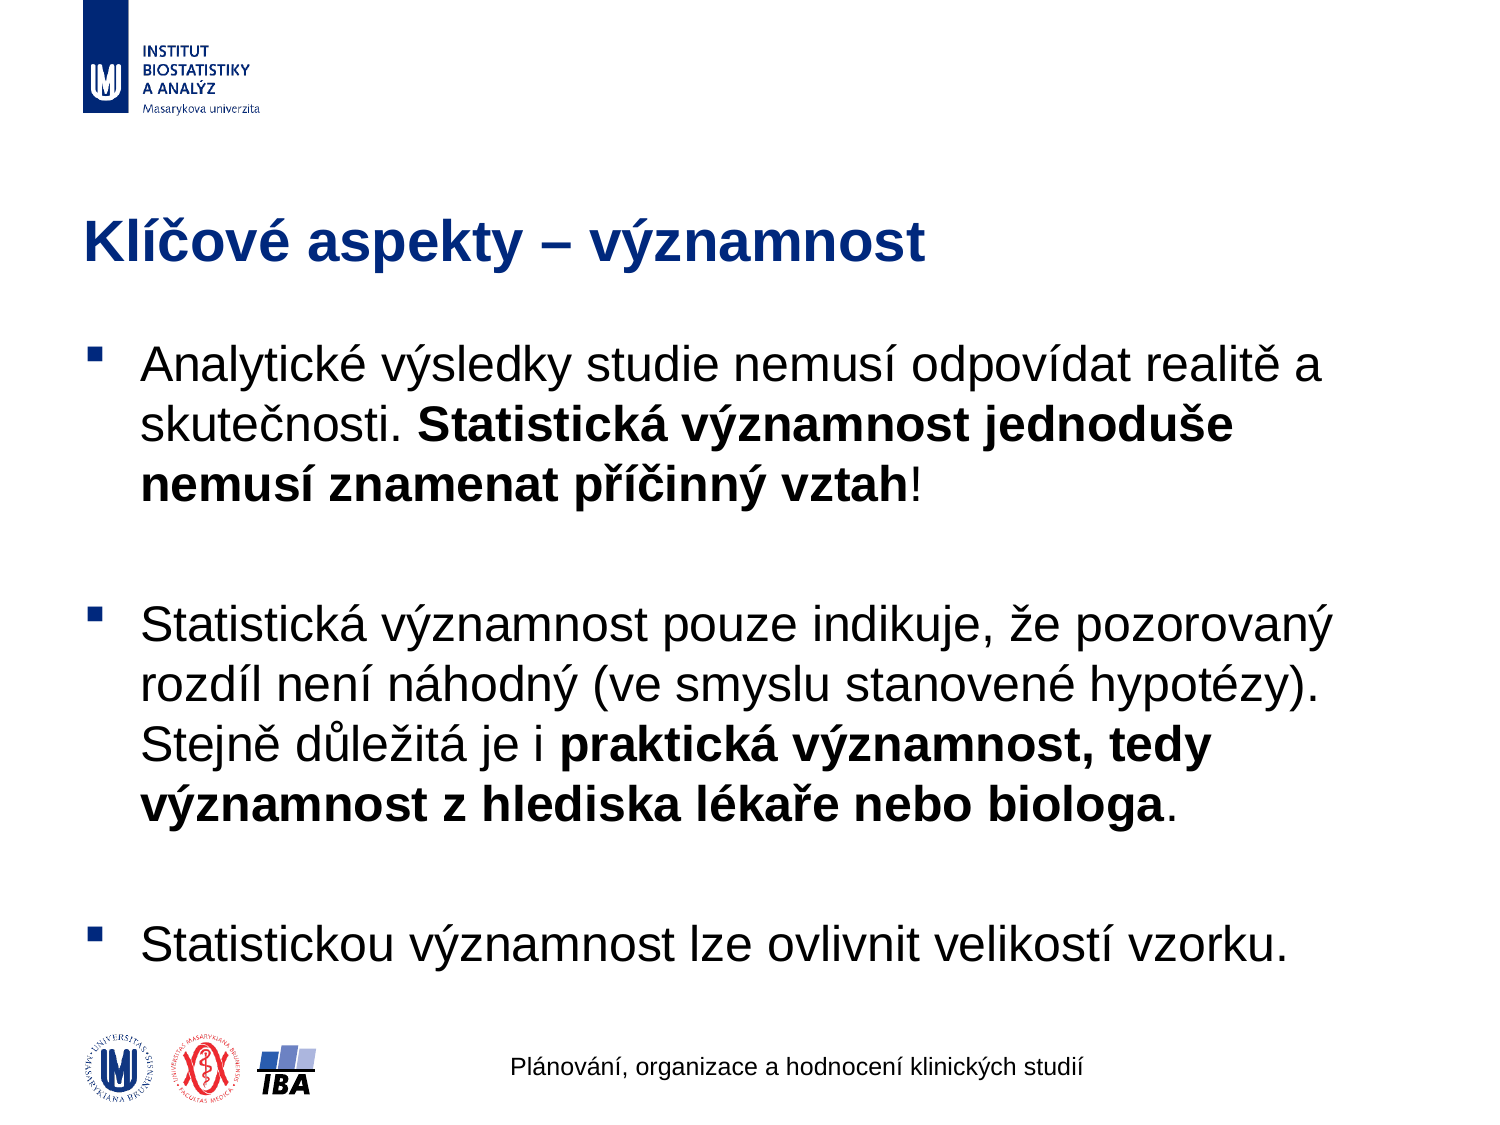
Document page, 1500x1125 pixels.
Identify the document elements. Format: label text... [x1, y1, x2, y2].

picture [83, 0, 384, 120]
footer Plánování, organizace a hodnocení klinických studií [330, 1034, 1265, 1097]
title Klíčové aspekty – významnost [83, 184, 1411, 291]
picture [83, 1032, 155, 1104]
picture [171, 1034, 240, 1103]
list Analytické výsledky studie nemusí odpovídat realitě a skutečnosti. Statistická významnost jednoduše nemusí znamenat příčinný vztah! Statistická významnost pouze indikuje, že pozorovaný rozdíl není náhodný (ve smyslu stanovené hypotézy). Stejně důležitá je i praktická významnost, tedy významnost z hlediska lékaře nebo biologa. Statistickou významnost lze ovlivnit velikostí vzorku. [83, 331, 1410, 1006]
